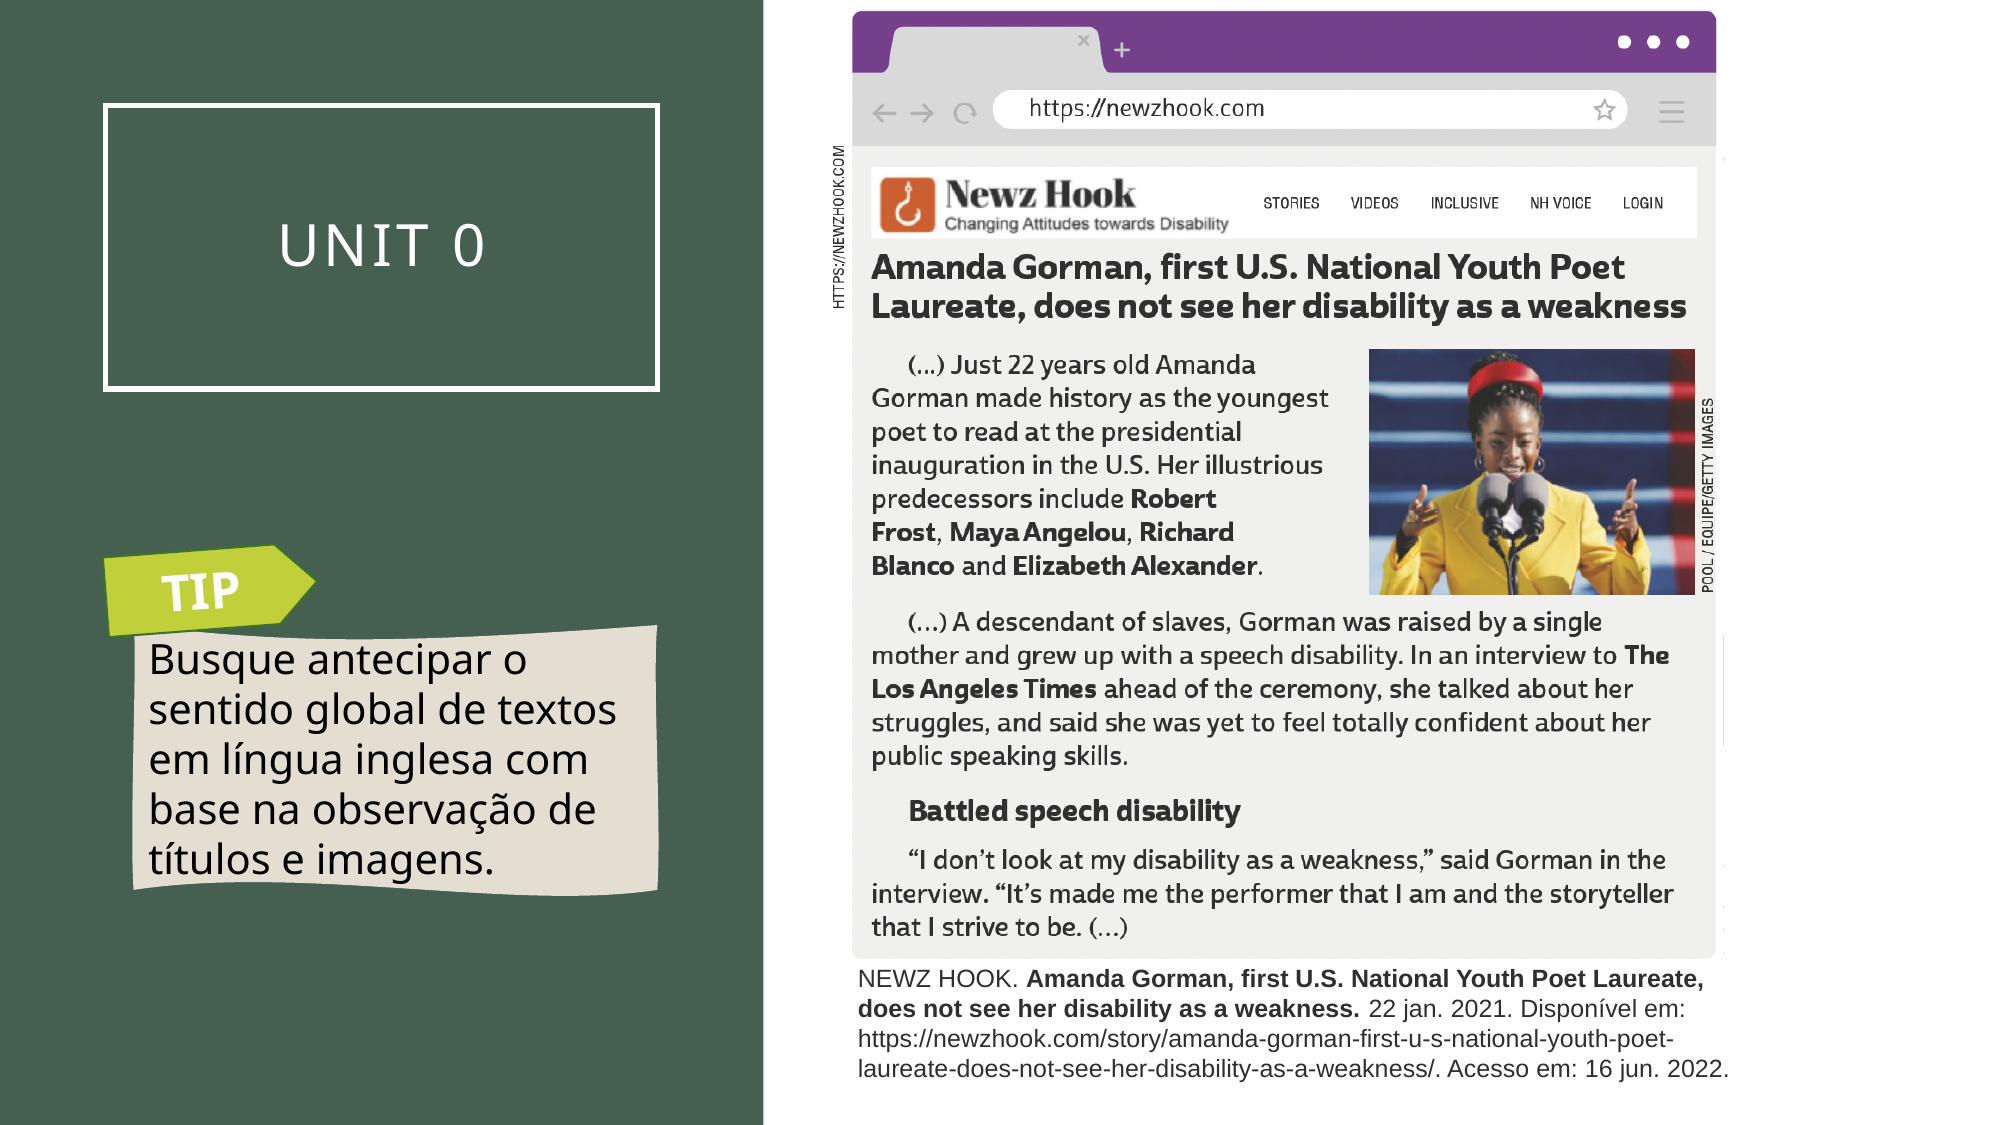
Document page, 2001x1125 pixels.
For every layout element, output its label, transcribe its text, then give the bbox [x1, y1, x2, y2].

title UNIT 0 [103, 103, 660, 392]
picture [822, 0, 1724, 971]
text_box [0, 0, 764, 1125]
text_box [105, 549, 658, 893]
text_box NEWZ HOOK. Amanda Gorman, first U.S. National Youth Poet Laureate, does not see her disability as a weakness. 22 jan. 2021. Disponível em: https://newzhook.com/story/amanda-gorman-first-u-s-national-youth-poet-laureate-does-not-see-her-disability-as-a-weakness/. Acesso em: 16 jun. 2022. [842, 955, 1769, 1102]
text_box [764, 0, 2000, 1125]
